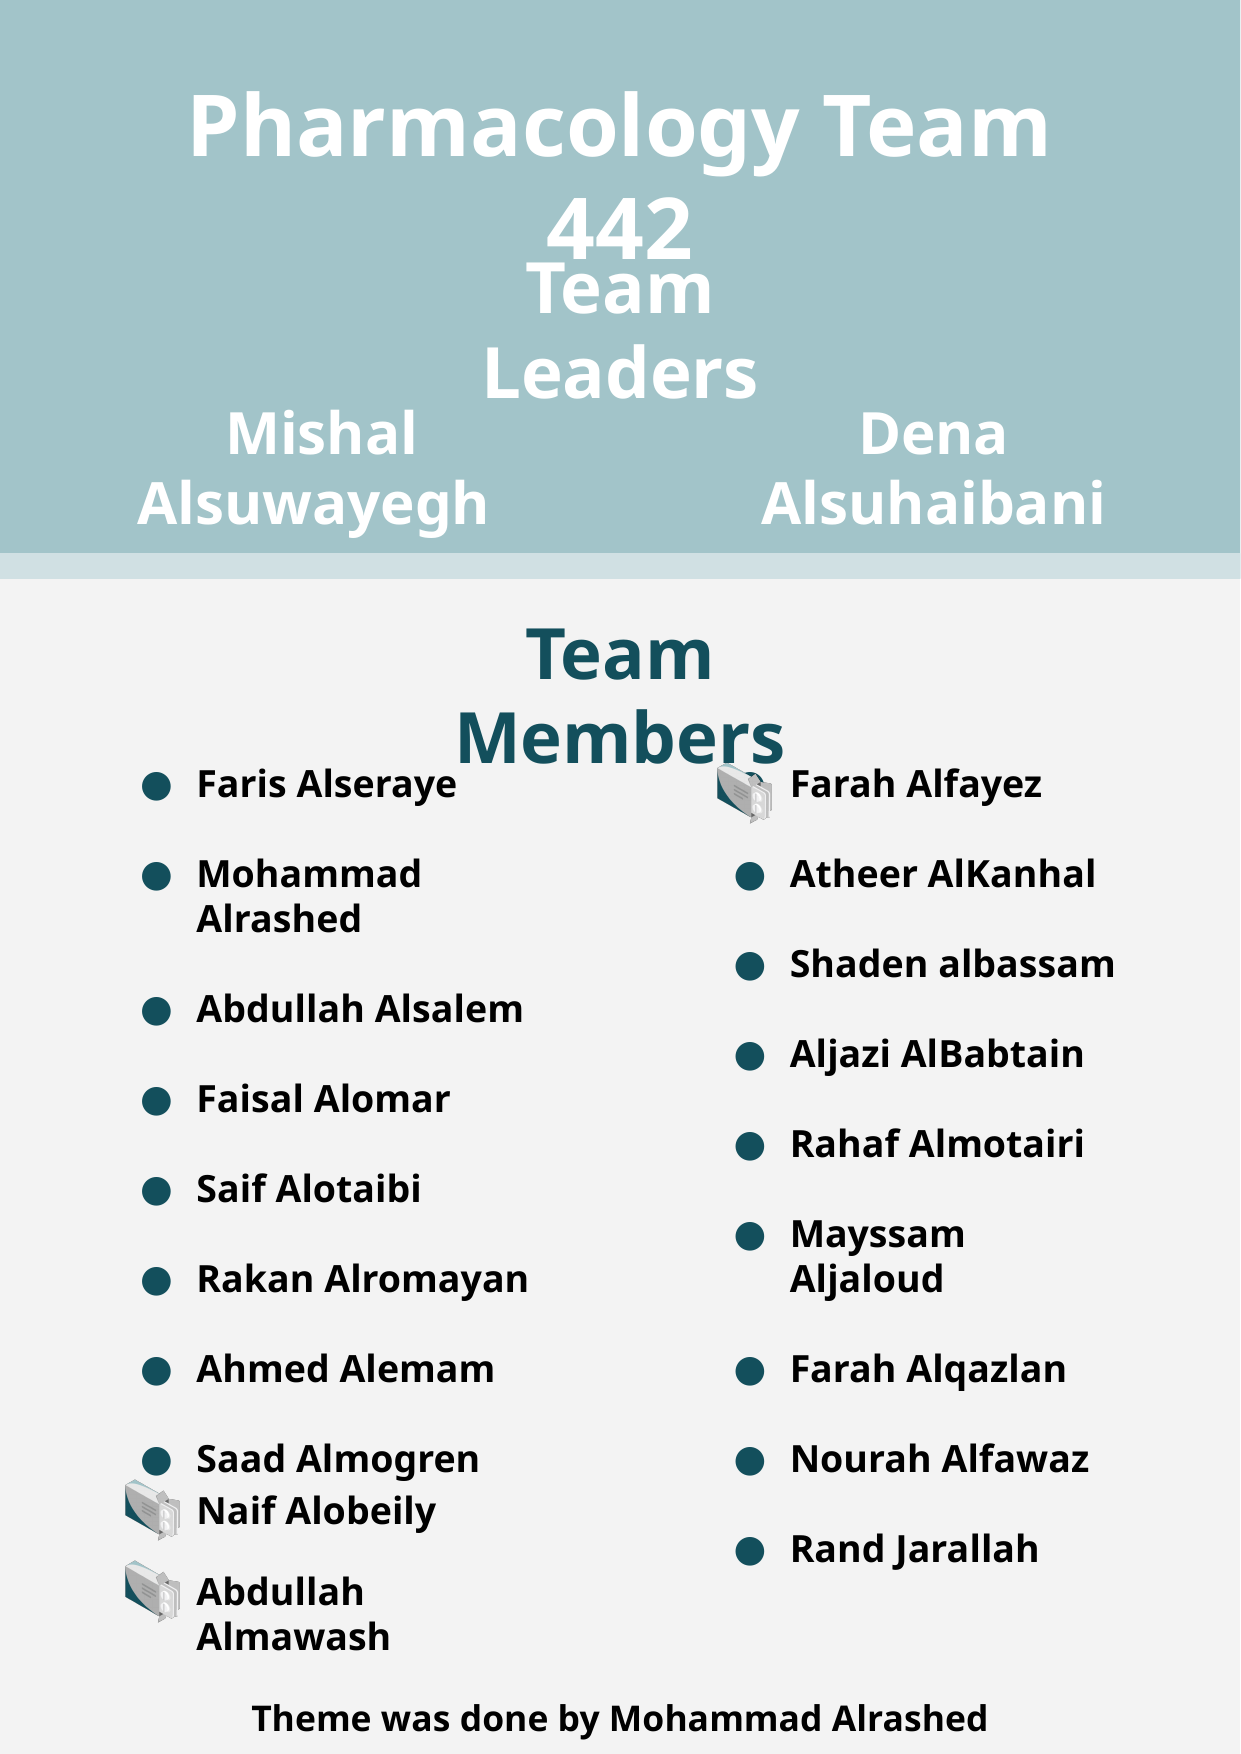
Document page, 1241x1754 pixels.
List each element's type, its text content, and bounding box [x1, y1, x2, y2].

picture [121, 1479, 184, 1542]
text_box Faris Alseraye Mohammad Alrashed Abdullah Alsalem Faisal Alomar Saif Alotaibi Rakan Alromayan Ahmed Alemam Saad Almogren [106, 744, 581, 1553]
text_box Dena Alsuhaibani [687, 380, 1180, 551]
text_box Team Members [344, 593, 896, 794]
text_box Abdullah Almawash [106, 1553, 581, 1674]
text_box Farah Alfayez Atheer AlKanhal Shaden albassam Aljazi AlBabtain Rahaf Almotairi Mayssam Aljaloud Farah Alqazlan Nourah Alfawaz Rand Jarallah [699, 744, 1134, 1585]
text_box Theme was done by Mohammad Alrashed [230, 1681, 1010, 1754]
text_box Pharmacology Team 442 [87, 56, 1153, 292]
picture [121, 1560, 184, 1623]
text_box Mishal Alsuwayegh [60, 380, 583, 551]
text_box Team Leaders [373, 227, 867, 428]
picture [713, 761, 776, 824]
